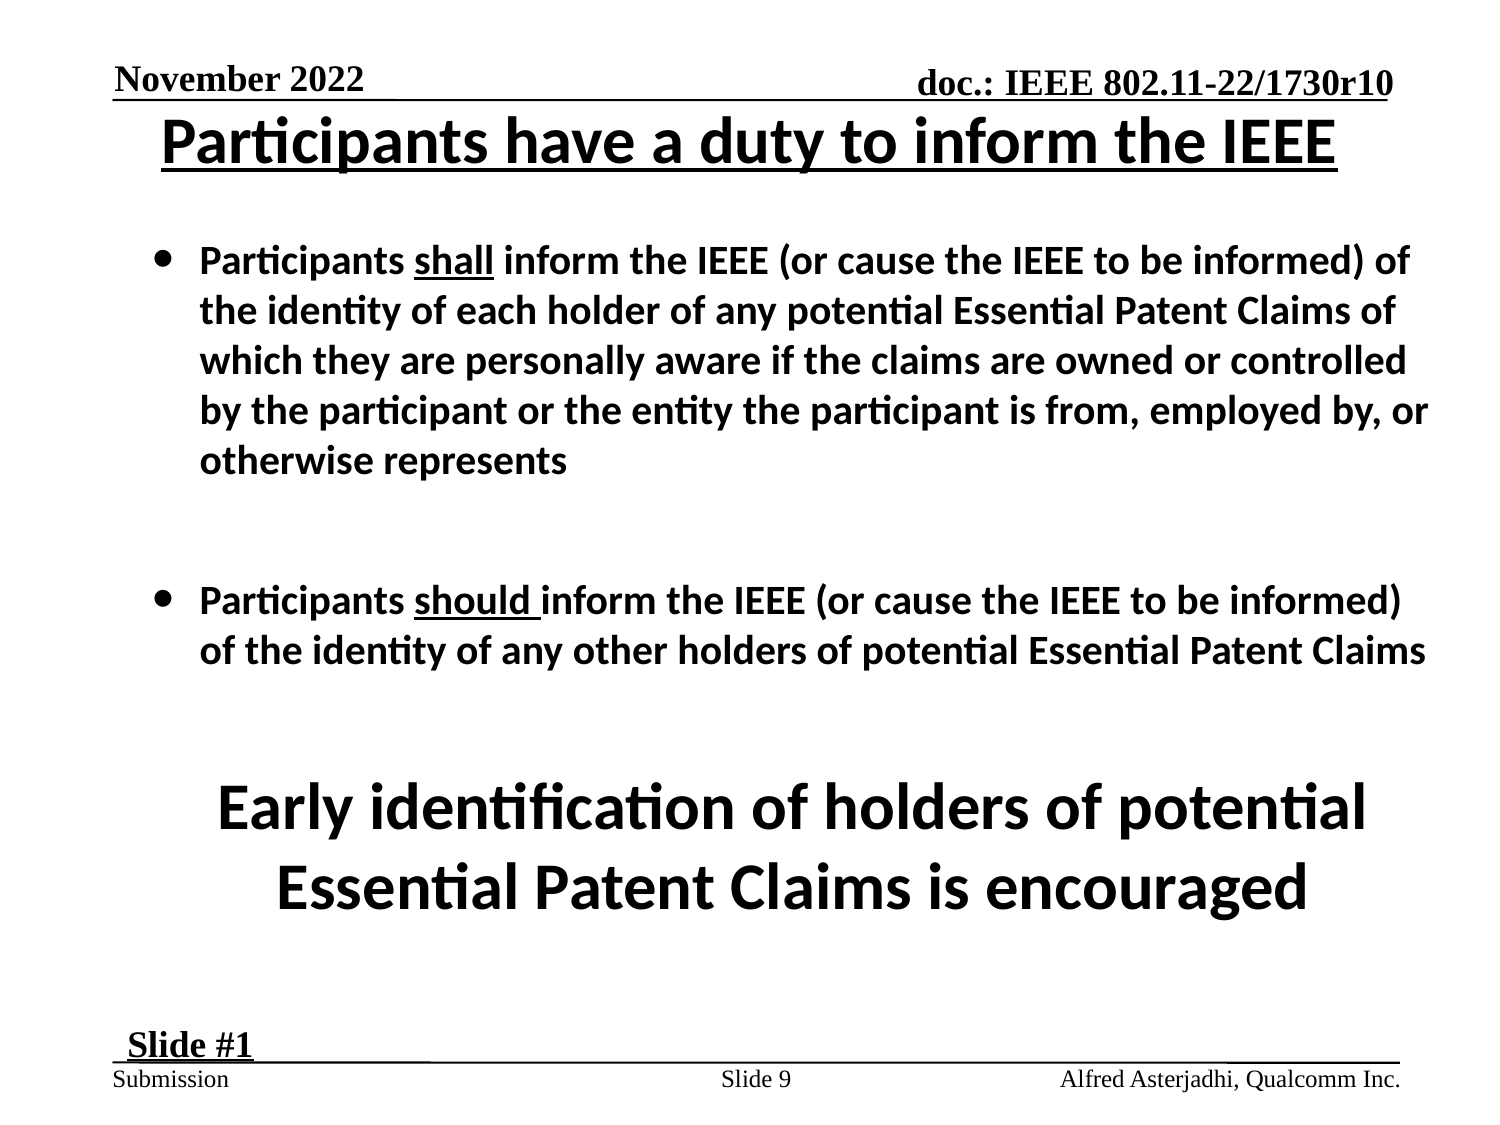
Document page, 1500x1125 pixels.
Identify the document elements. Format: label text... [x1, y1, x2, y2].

footer Alfred Asterjadhi, Qualcomm Inc. [878, 1061, 1402, 1093]
slide_number Slide 9 [712, 1061, 800, 1123]
text_box Slide #1 [112, 1012, 269, 1073]
title Participants have a duty to inform the IEEE [112, 112, 1388, 163]
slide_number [114, 54, 493, 100]
list Participants shall inform the IEEE (or cause the IEEE to be informed) of the identity of each holder of any potential Essential Patent Claims of which they are personally aware if the claims are owned or controlled by the participant or the entity the participant is from, employed by, or otherwise represents Participants should inform the IEEE (or cause the IEEE to be informed) of the identity of any other holders of potential Essential Patent Claims Early identification of holders of potential Essential Patent Claims is encouraged [62, 224, 1451, 901]
